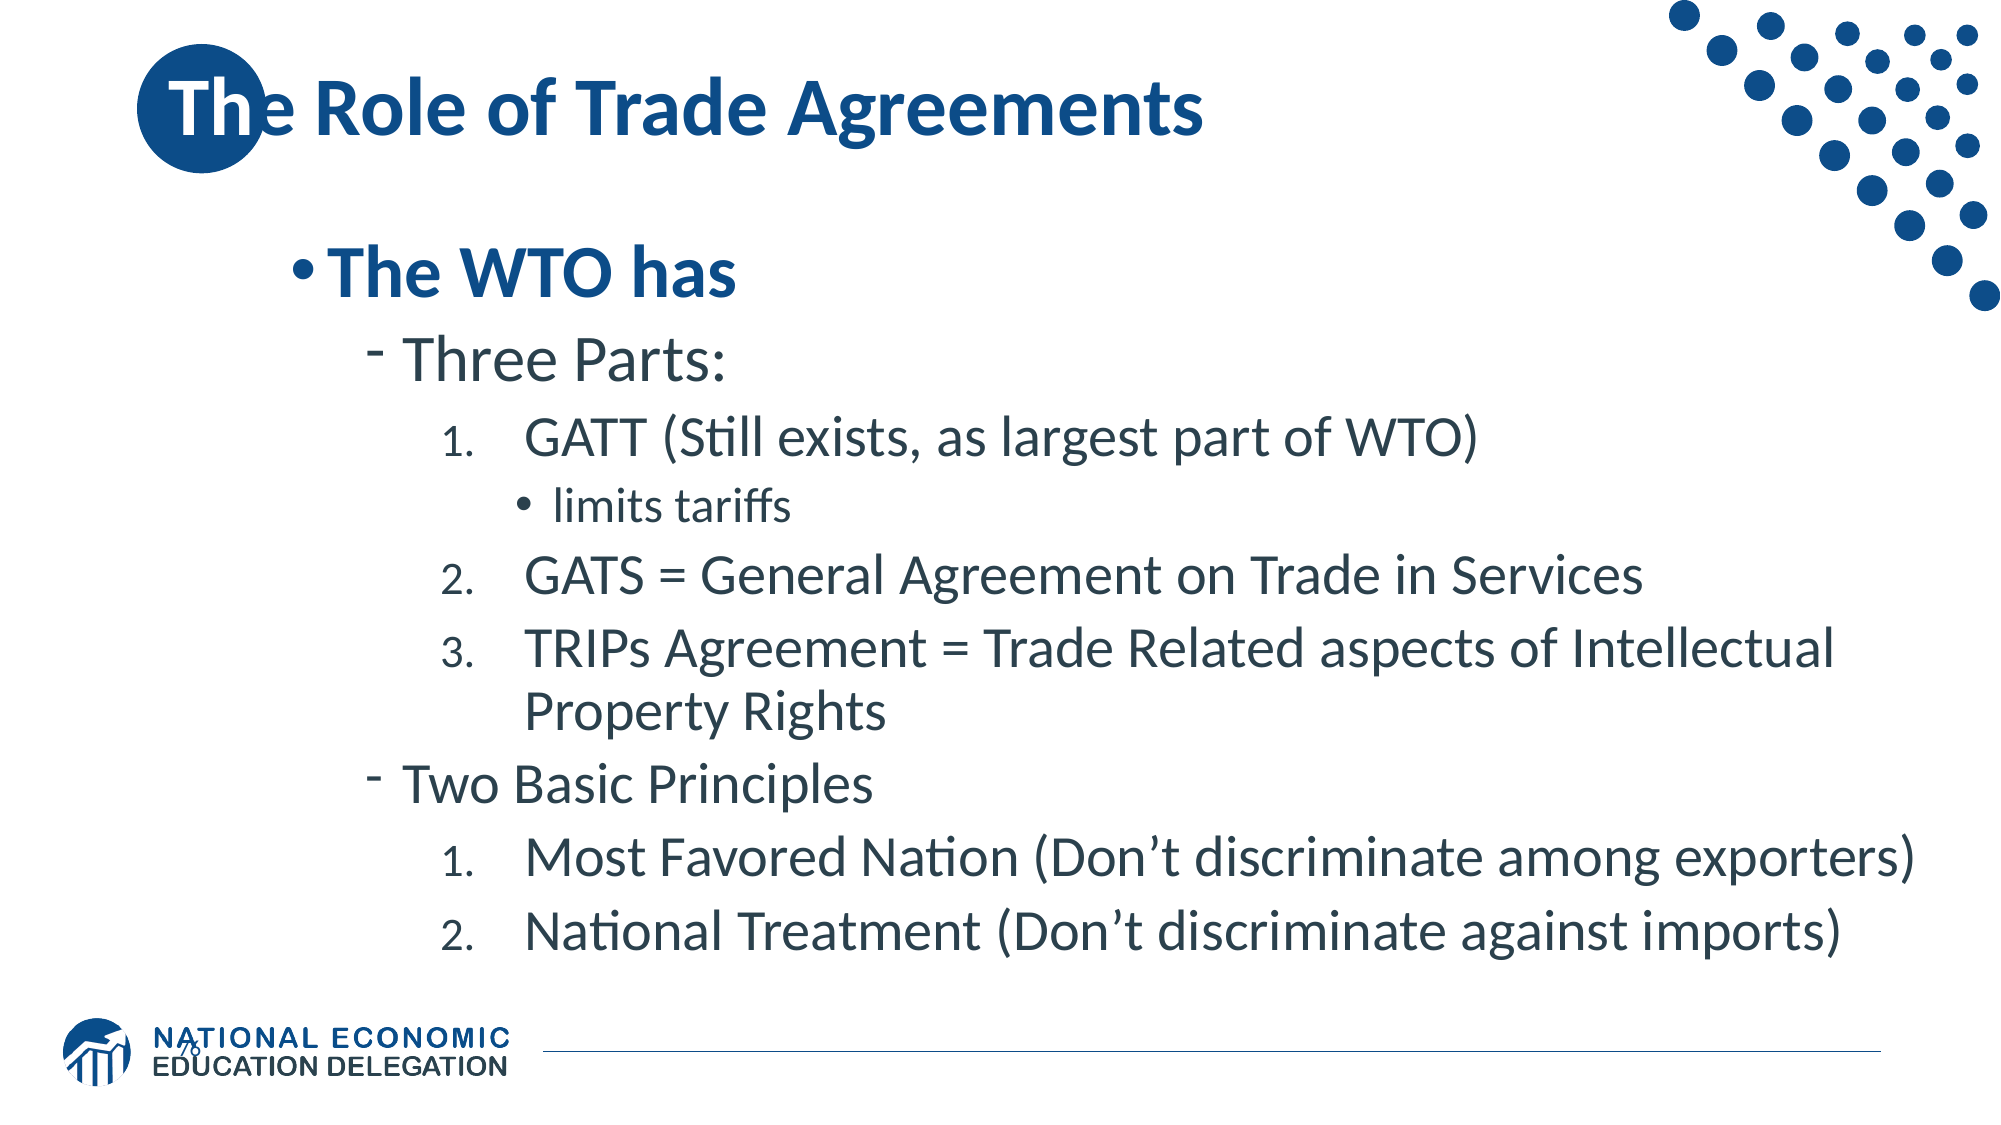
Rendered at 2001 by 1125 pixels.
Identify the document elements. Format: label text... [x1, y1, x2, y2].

title The Role of Trade Agreements [134, 15, 1718, 201]
list The WTO has Three Parts: GATT (Still exists, as largest part of WTO) limits tariffs GATS = General Agreement on Trade in Services TRIPs Agreement = Trade Related aspects of Intellectual Property Rights Two Basic Principles Most Favored Nation (Don’t discriminate among exporters) National Treatment (Don’t discriminate against imports) [275, 224, 1964, 986]
slide_number 76 [33, 1022, 217, 1073]
picture [55, 1013, 520, 1091]
